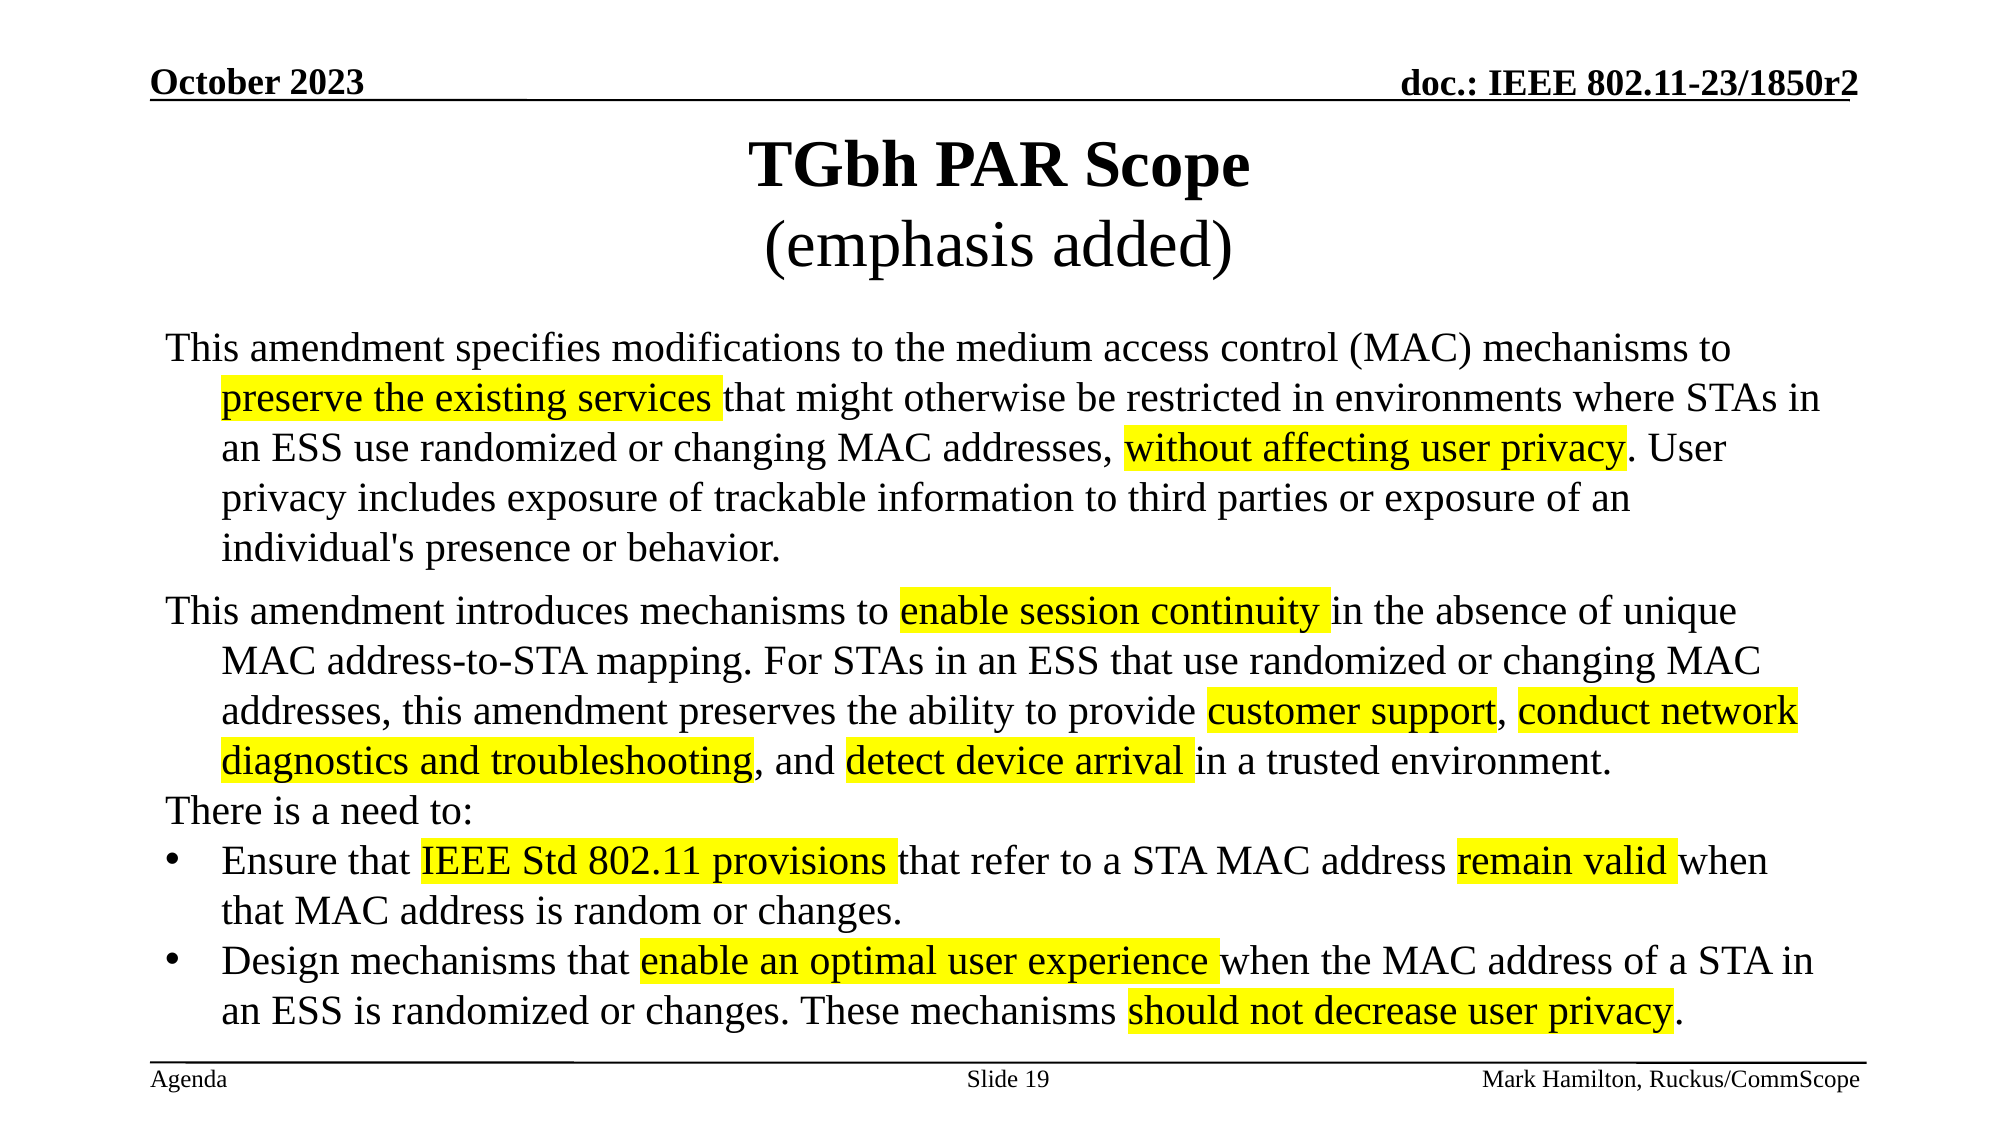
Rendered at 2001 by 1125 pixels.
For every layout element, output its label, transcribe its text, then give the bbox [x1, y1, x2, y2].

title TGbh PAR Scope (emphasis added) [149, 112, 1850, 288]
list This amendment specifies modifications to the medium access control (MAC) mechanisms to preserve the existing services that might otherwise be restricted in environments where STAs in an ESS use randomized or changing MAC addresses, without affecting user privacy. User privacy includes exposure of trackable information to third parties or exposure of an individual's presence or behavior. This amendment introduces mechanisms to enable session continuity in the absence of unique MAC address-to-STA mapping. For STAs in an ESS that use randomized or changing MAC addresses, this amendment preserves the ability to provide customer support, conduct network diagnostics and troubleshooting, and detect device arrival in a trusted environment. There is a need to: Ensure that IEEE Std 802.11 provisions that refer to a STA MAC address remain valid when that MAC address is random or changes. Design mechanisms that enable an optimal user experience when the MAC address of a STA in an ESS is randomized or changes. These mechanisms should not decrease user privacy. [149, 312, 1850, 988]
slide_number Slide 19 [950, 1061, 1067, 1123]
